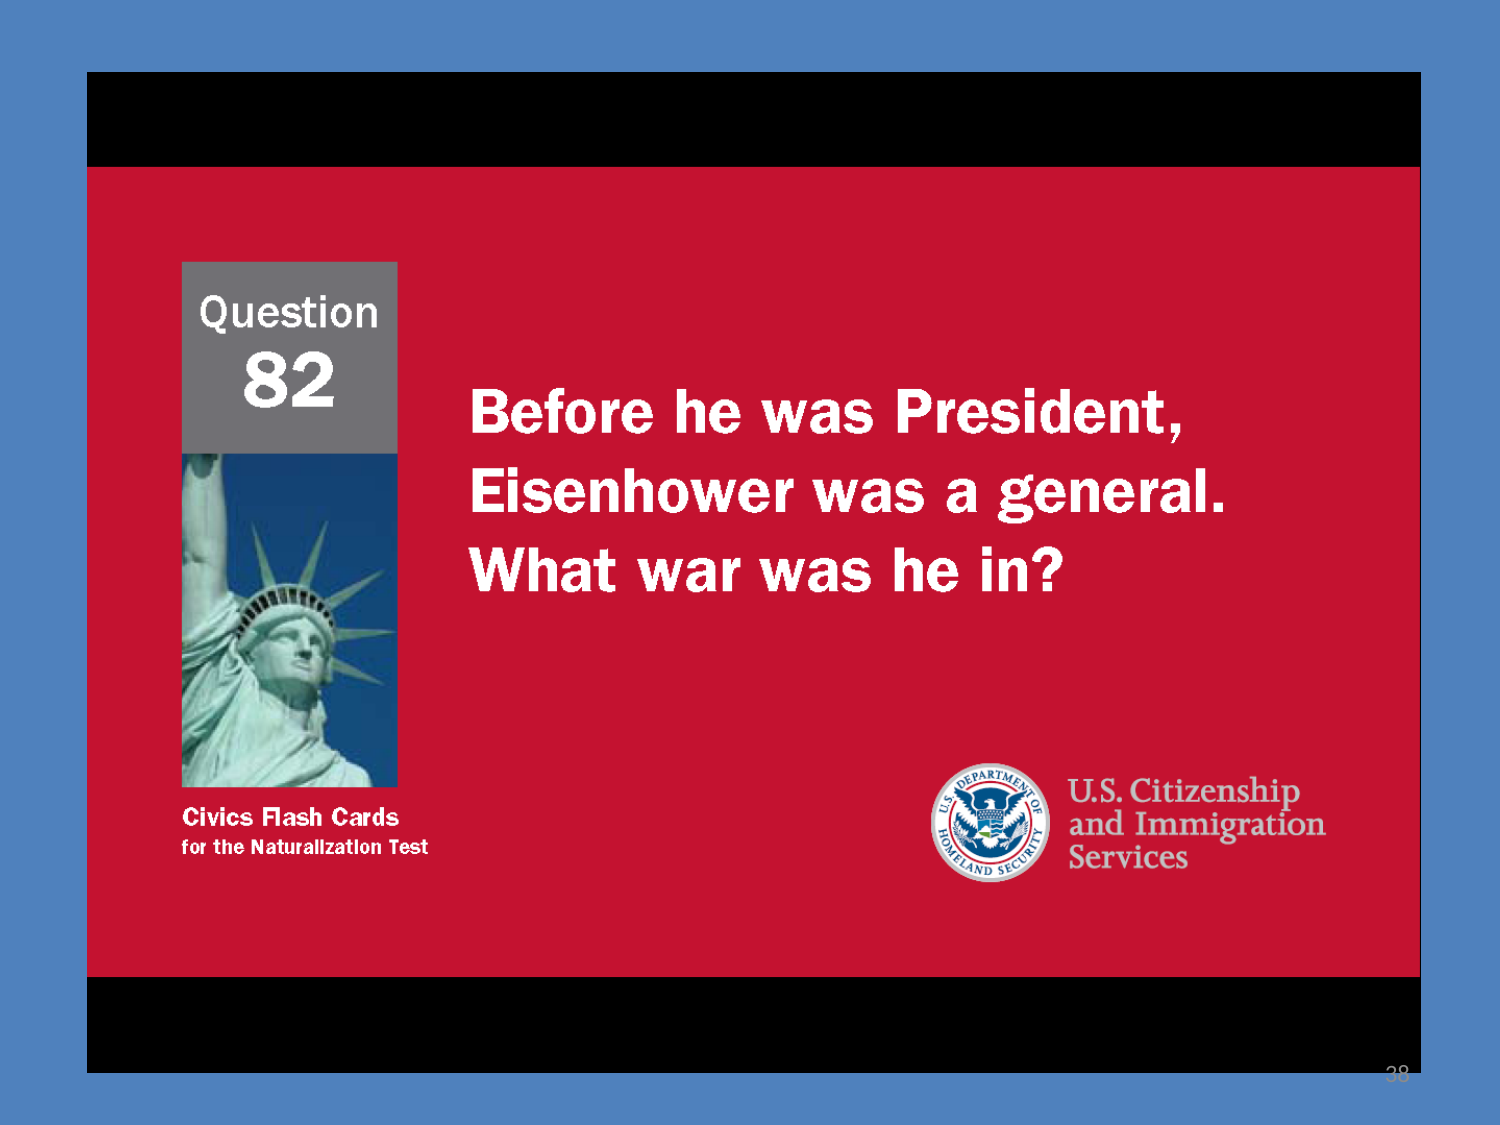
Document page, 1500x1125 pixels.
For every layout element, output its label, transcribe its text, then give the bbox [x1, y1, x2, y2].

picture [87, 72, 1422, 1073]
text_box 38 [1074, 1042, 1425, 1103]
